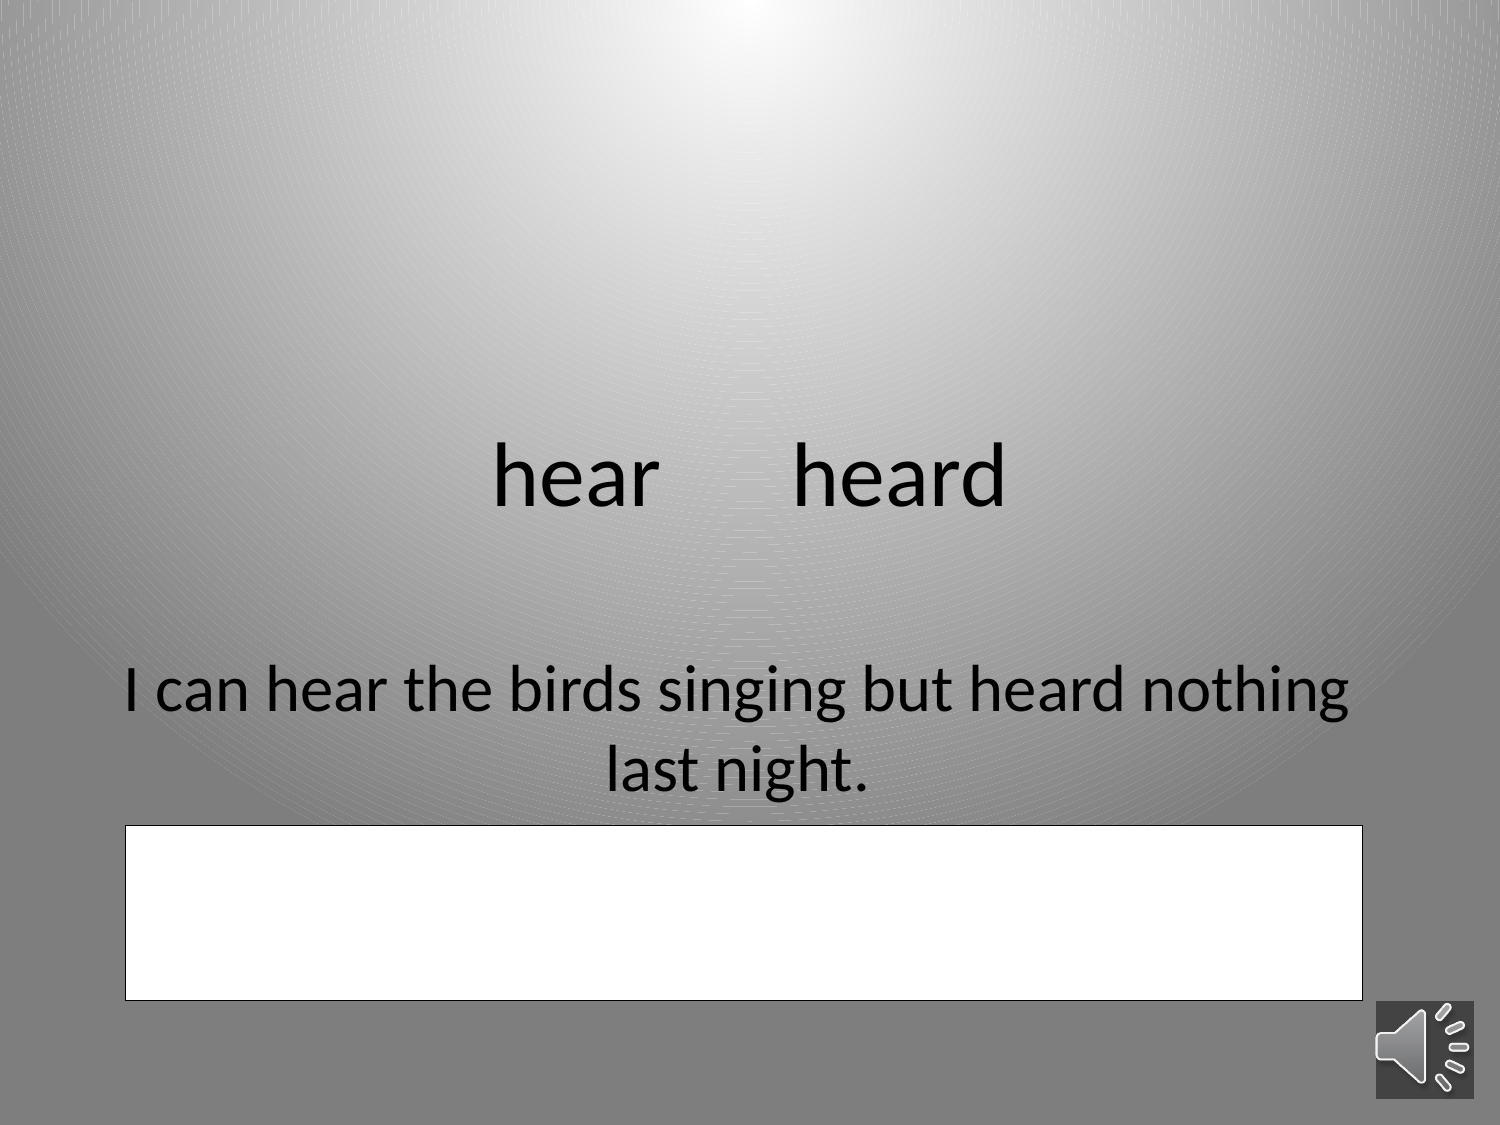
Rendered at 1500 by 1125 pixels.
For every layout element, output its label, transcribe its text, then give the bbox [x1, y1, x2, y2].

subtitle I can hear the birds singing but heard nothing last night. [87, 637, 1388, 850]
title hear heard [112, 349, 1388, 591]
picture [1374, 999, 1476, 1101]
